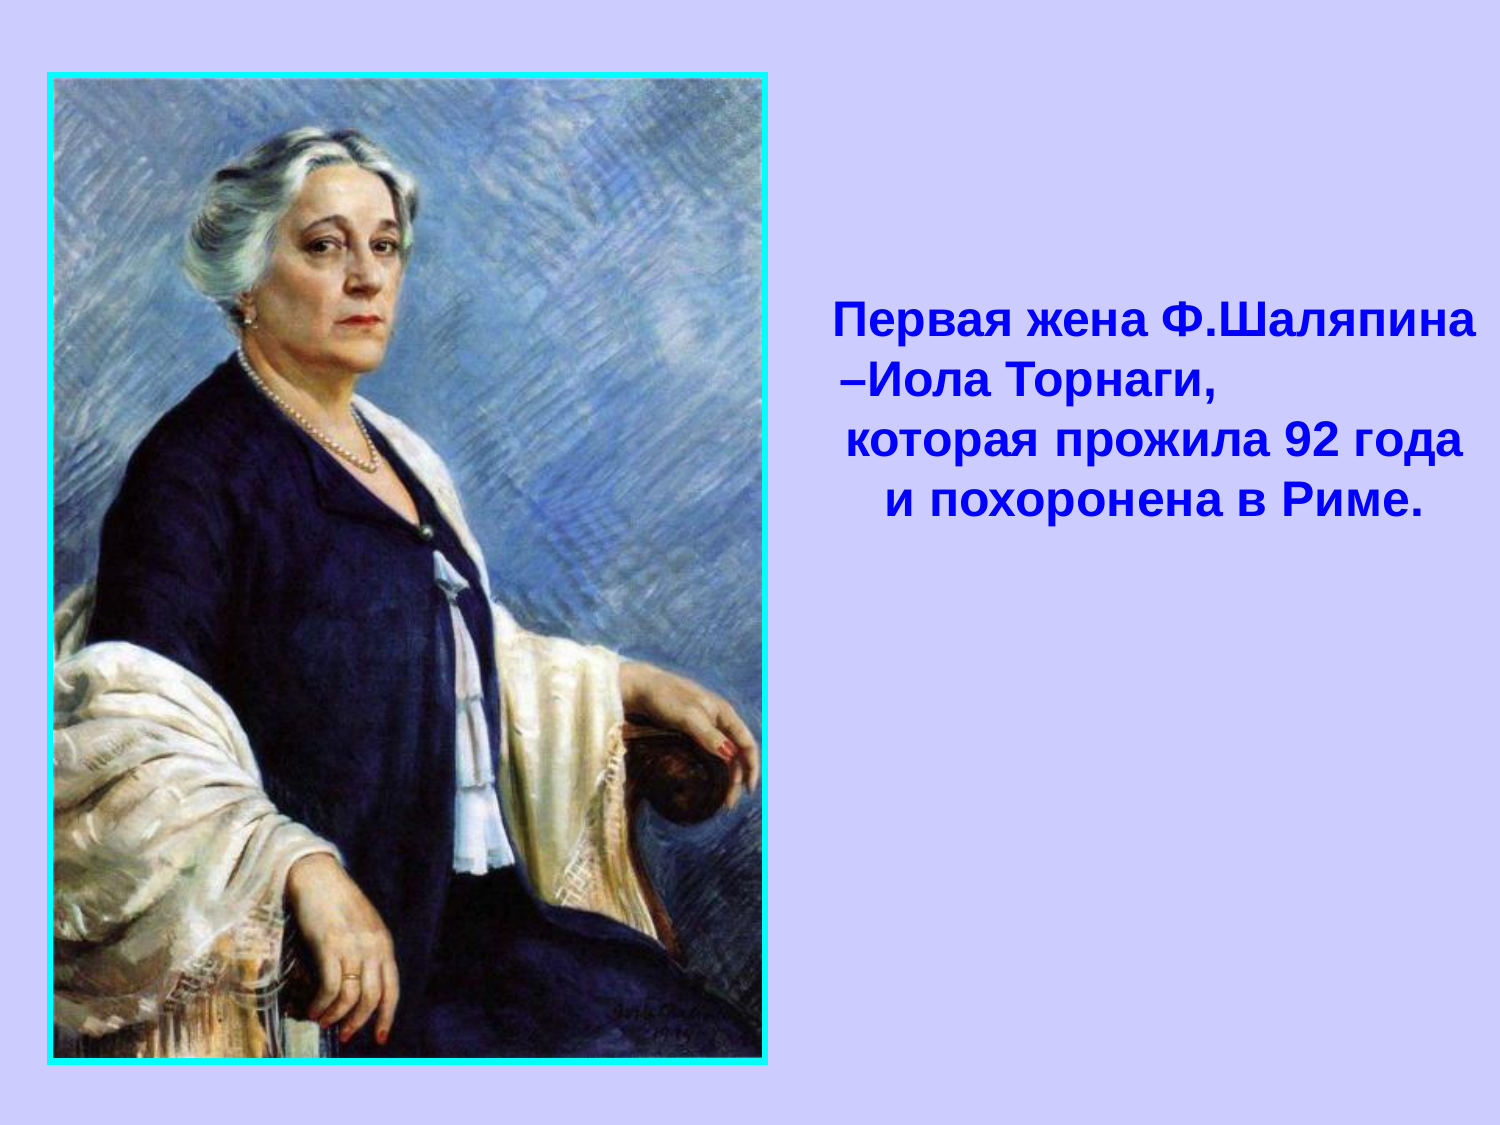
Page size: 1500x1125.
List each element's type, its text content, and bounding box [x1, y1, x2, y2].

picture [53, 78, 762, 1059]
text_box Первая жена Ф.Шаляпина –Иола Торнаги, которая прожила 92 года и похоронена в Риме. [809, 278, 1500, 534]
